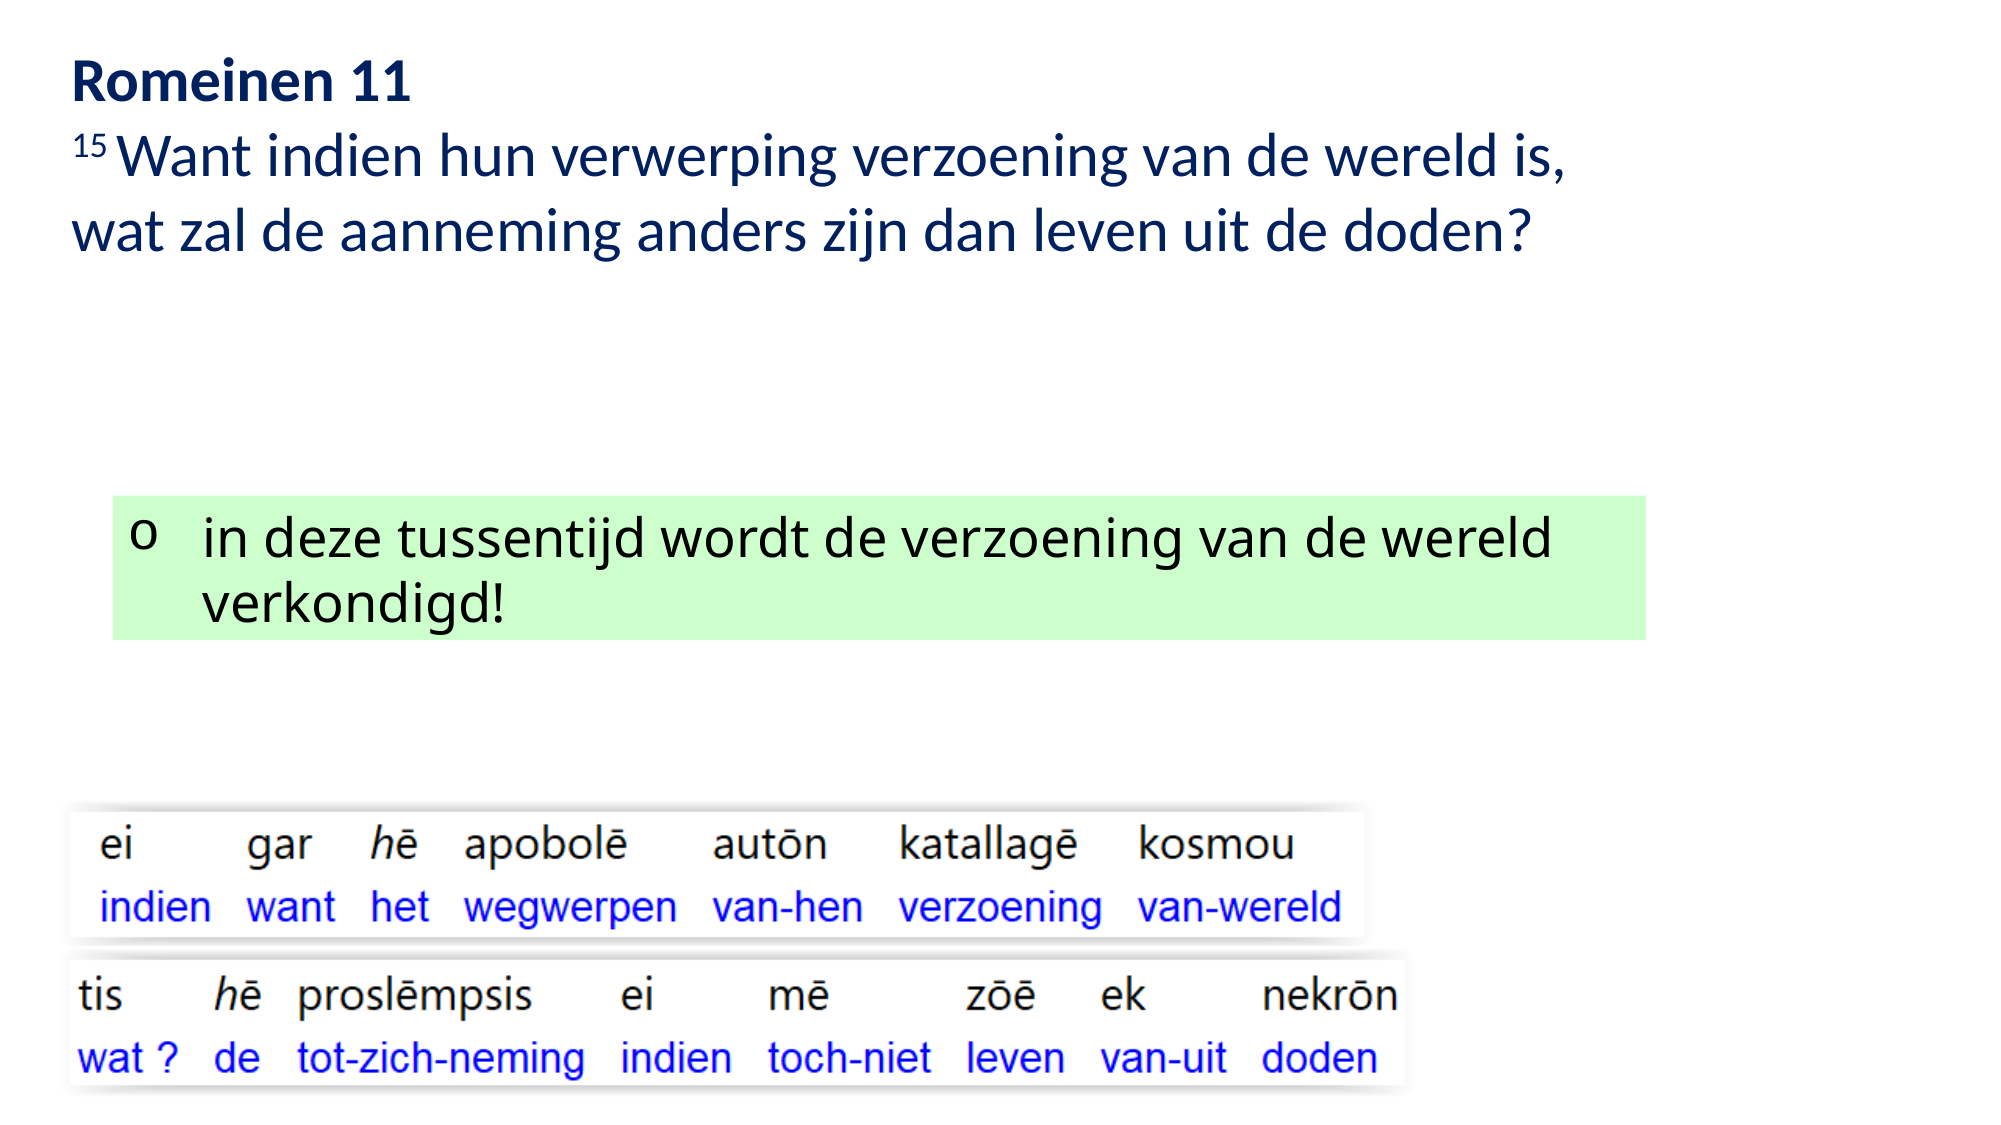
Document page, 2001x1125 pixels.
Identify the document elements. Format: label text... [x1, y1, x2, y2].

picture [56, 798, 1418, 1098]
text_box Romeinen 11 15 Want indien hun verwerping verzoening van de wereld is, wat zal de aanneming anders zijn dan leven uit de doden? [56, 31, 1969, 271]
text_box in deze tussentijd wordt de verzoening van de wereld verkondigd! [112, 495, 1647, 641]
